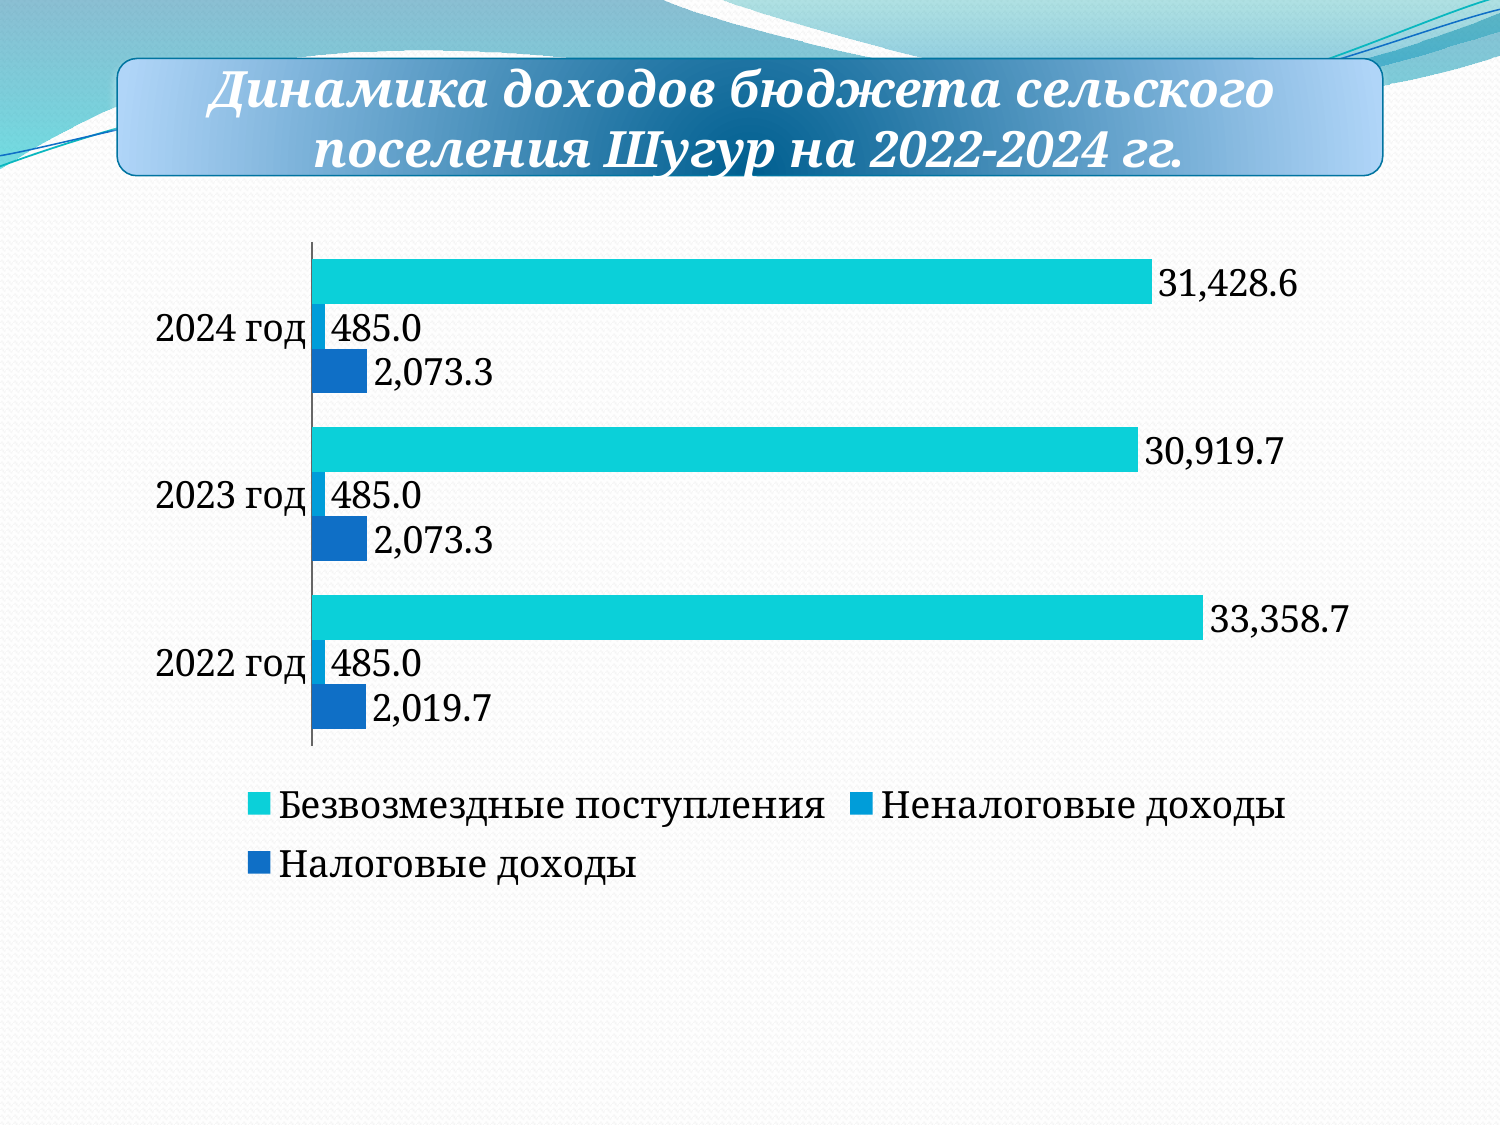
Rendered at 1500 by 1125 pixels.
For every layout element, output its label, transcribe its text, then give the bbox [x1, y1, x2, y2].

text_box Динамика доходов бюджета сельского поселения Шугур на 2022-2024 гг. [116, 57, 1384, 177]
chart [128, 228, 1407, 897]
